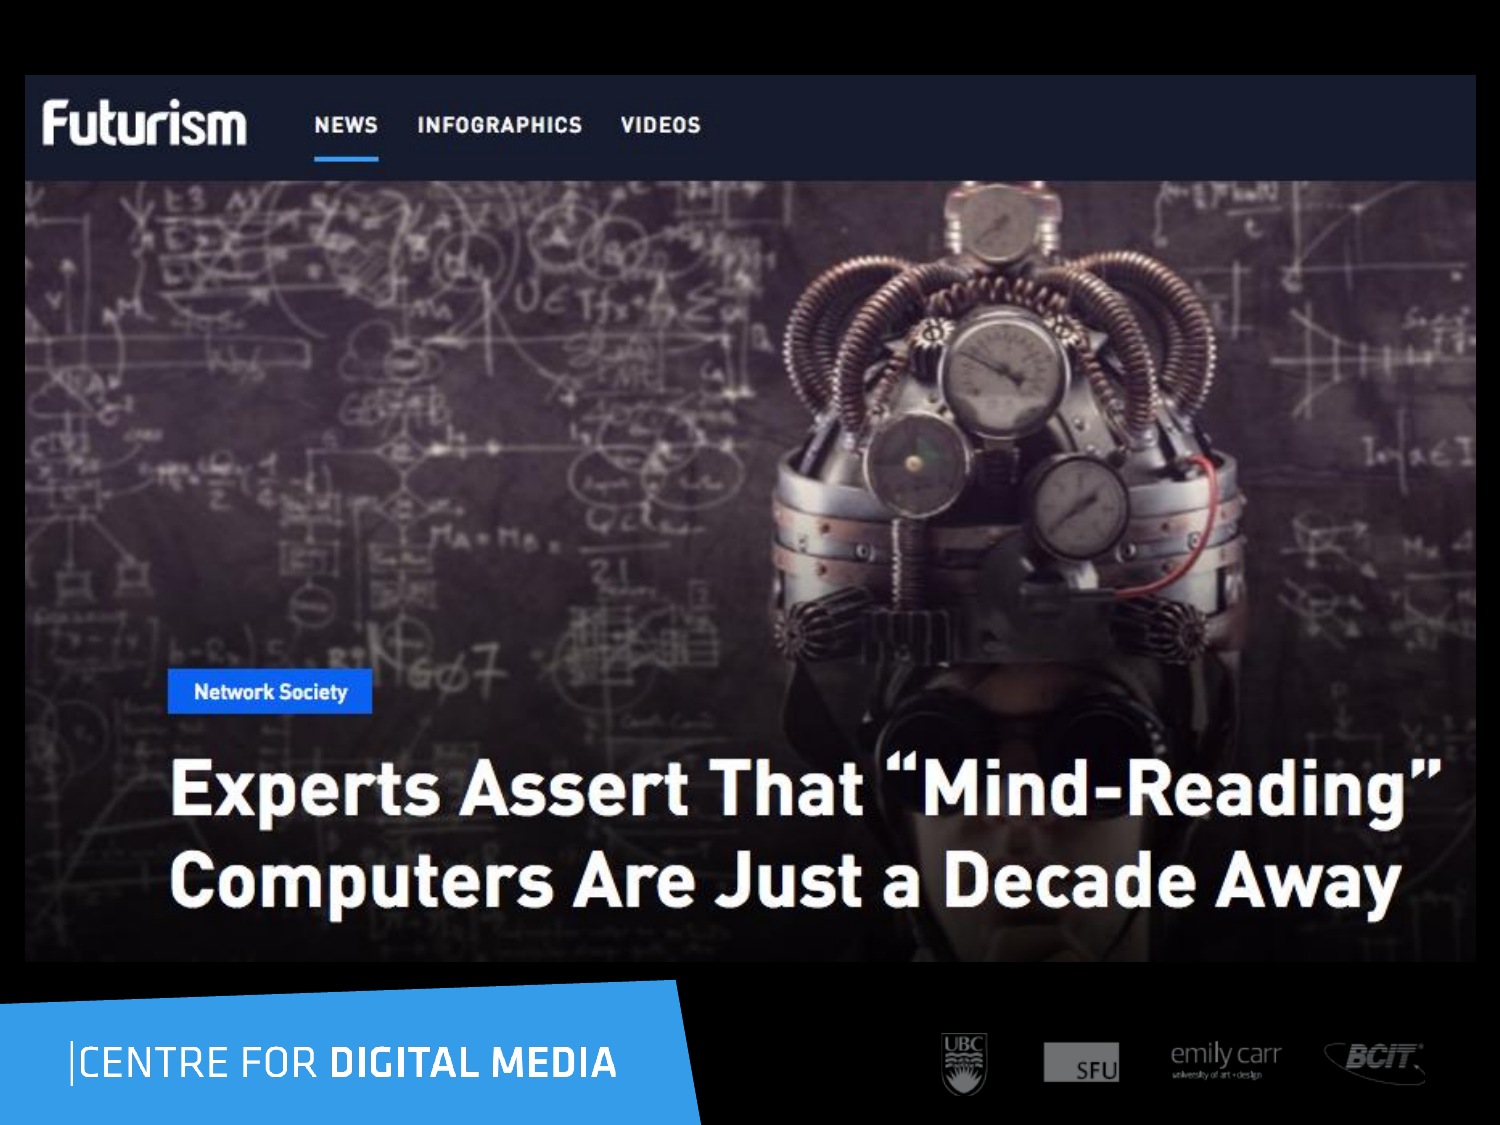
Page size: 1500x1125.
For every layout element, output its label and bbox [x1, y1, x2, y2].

list [21, 75, 1479, 962]
